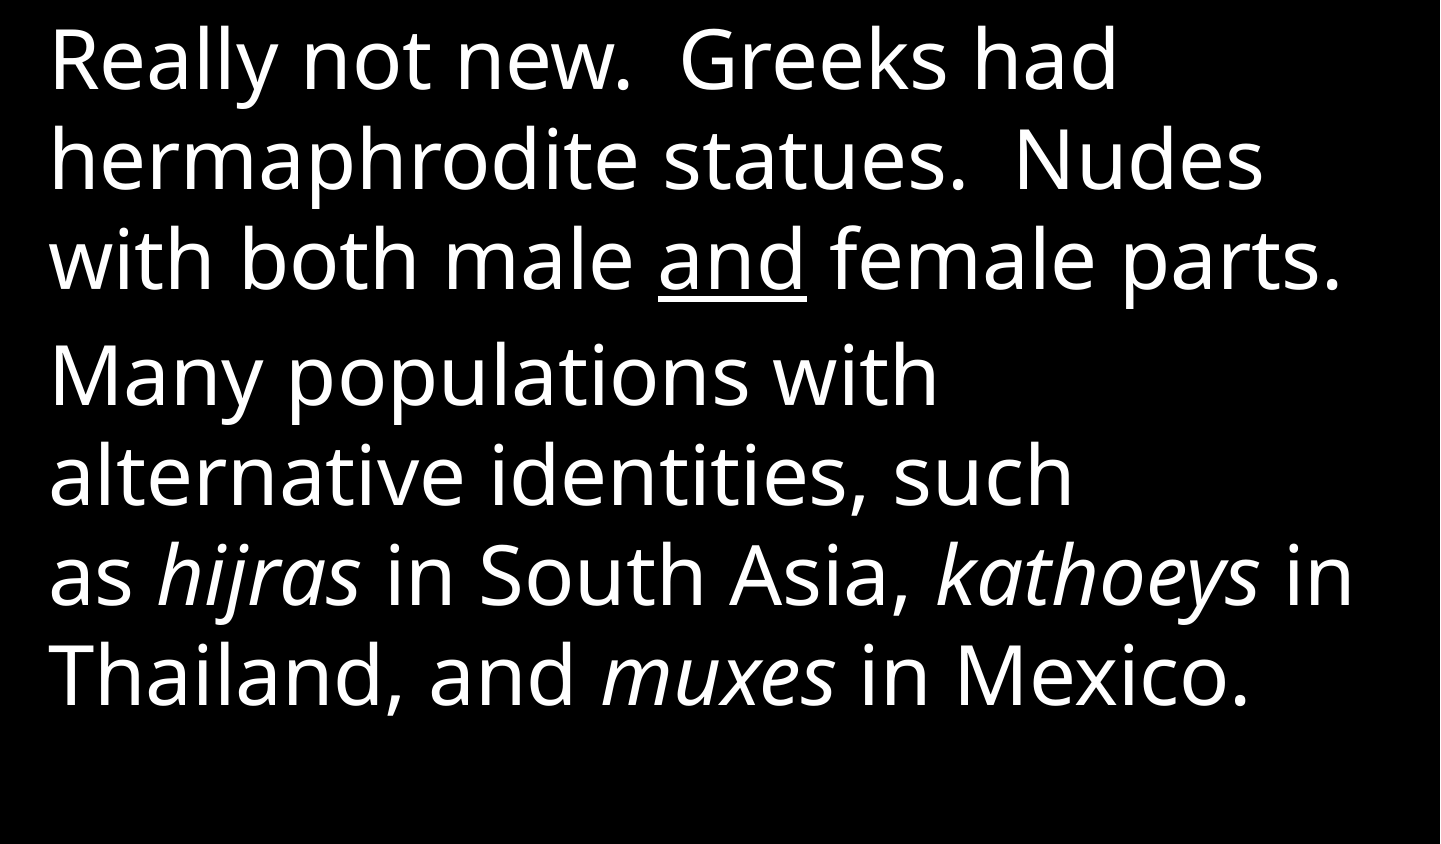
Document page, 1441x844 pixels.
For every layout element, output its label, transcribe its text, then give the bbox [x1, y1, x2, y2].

subtitle Really not new. Greeks had hermaphrodite statues. Nudes with both male and female parts. Many populations with alternative identities, such as hijras in South Asia, kathoeys in Thailand, and muxes in Mexico. [36, 0, 1393, 844]
